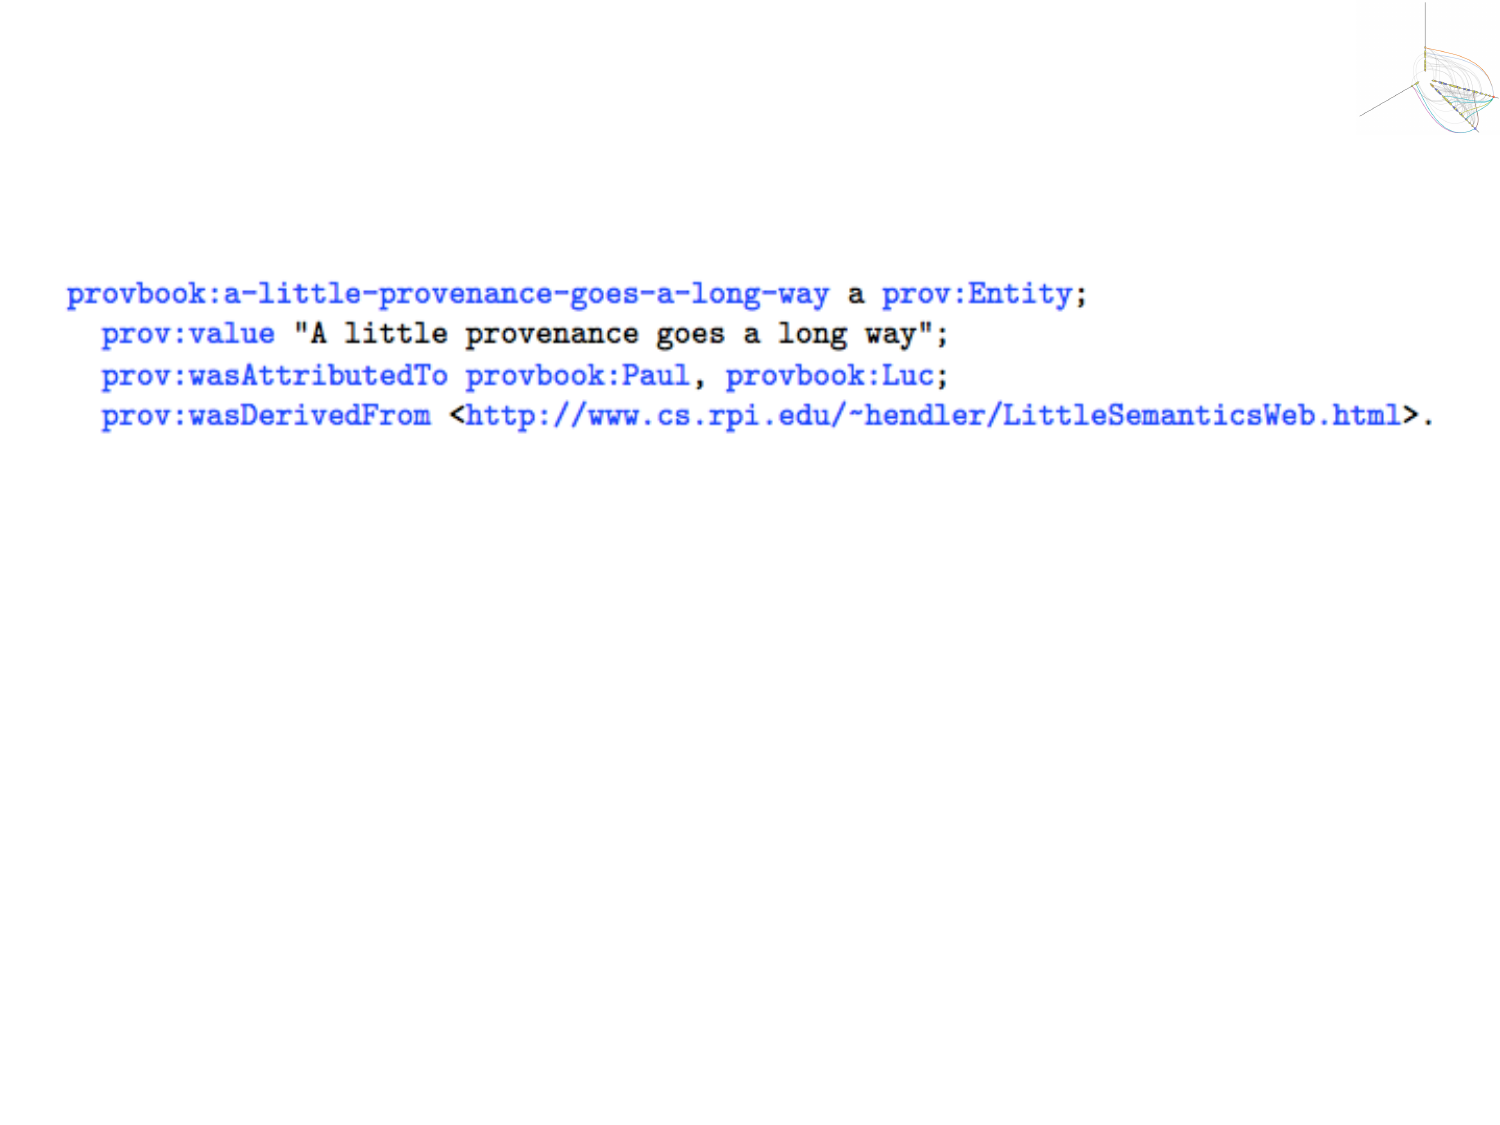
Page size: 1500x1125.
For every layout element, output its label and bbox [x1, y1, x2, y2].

picture [1356, 0, 1500, 135]
picture [43, 249, 1457, 459]
